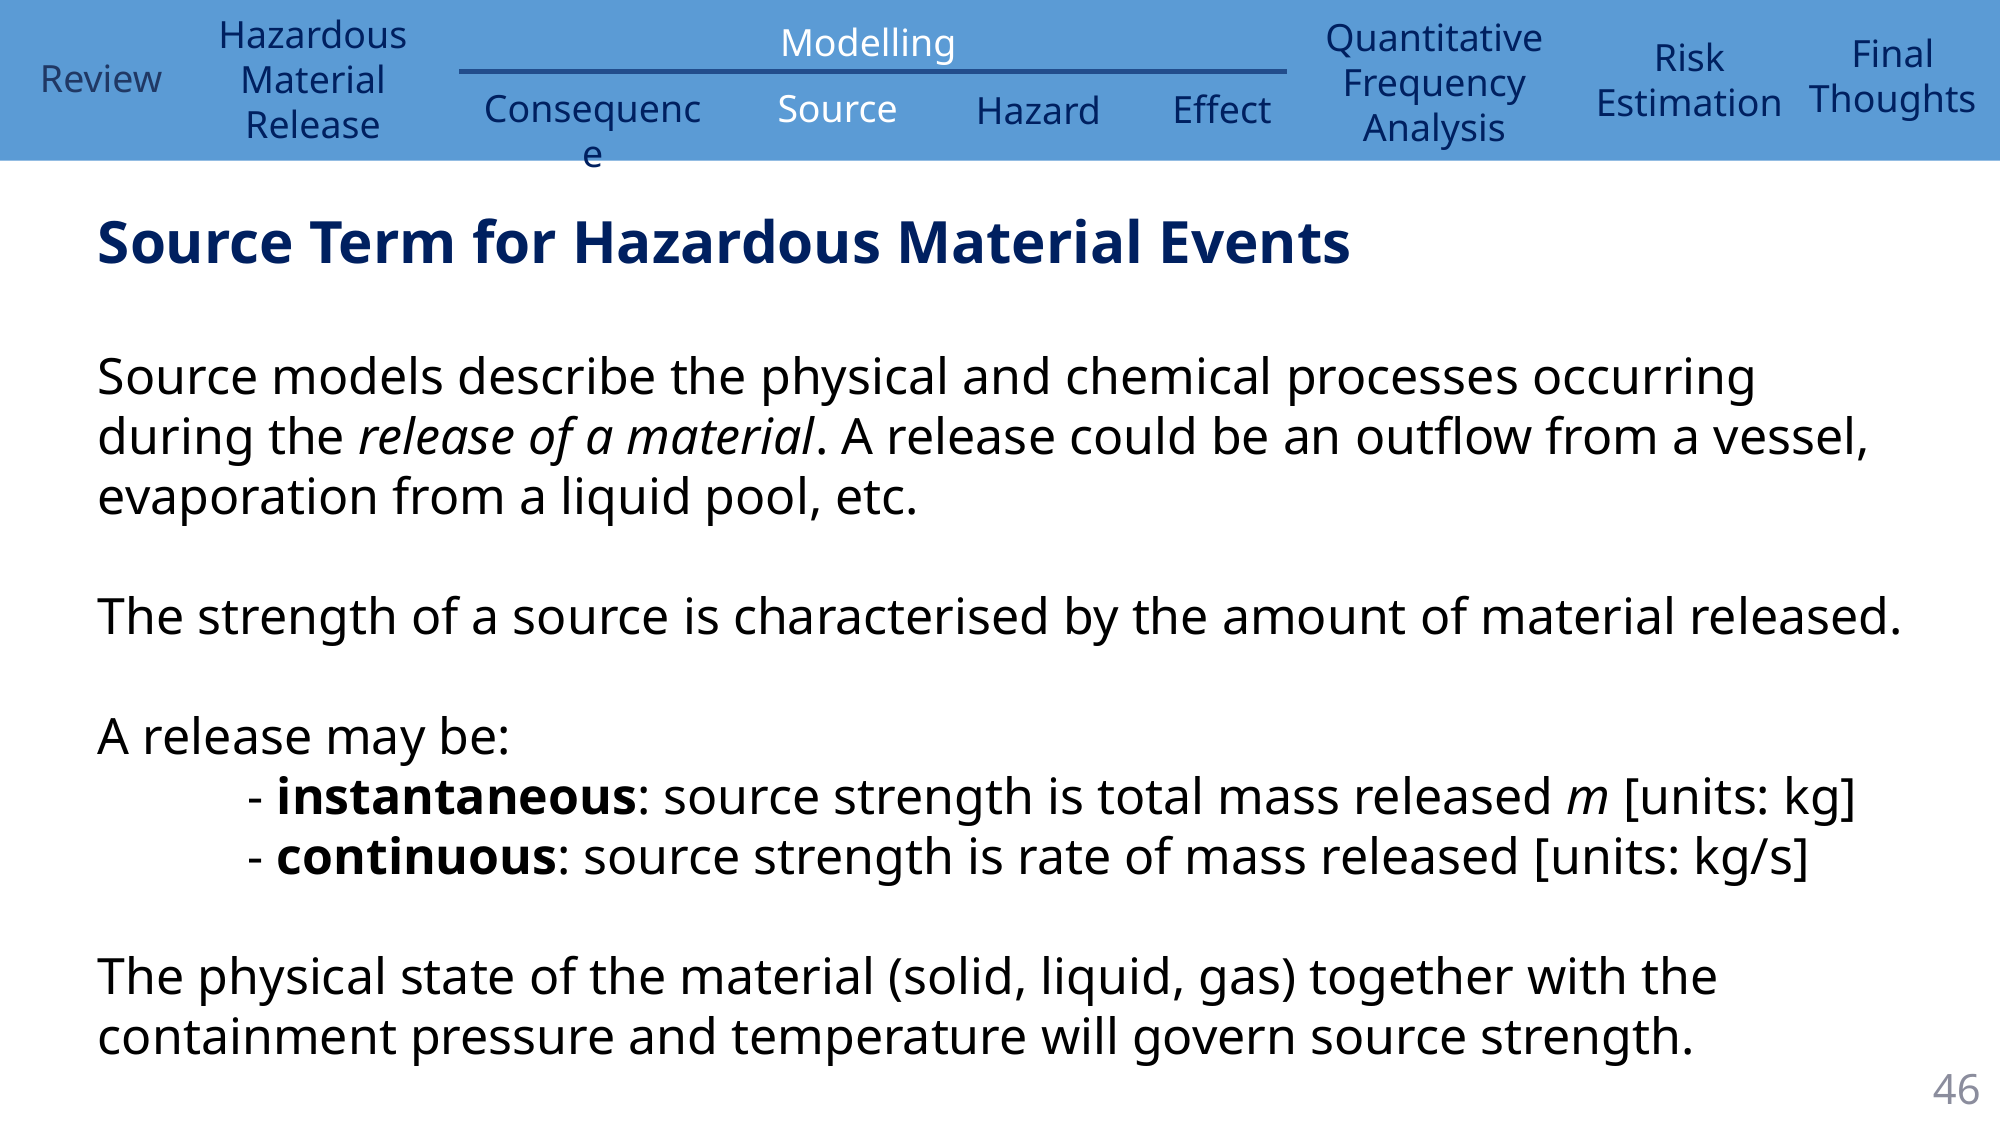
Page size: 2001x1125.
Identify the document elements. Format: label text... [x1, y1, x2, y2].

text_box Source Term for Hazardous Material Events Source models describe the physical and chemical processes occurring during the release of a material. A release could be an outflow from a vessel, evaporation from a liquid pool, etc. The strength of a source is characterised by the amount of material released. A release may be: - instantaneous: source strength is total mass released m [units: kg] - continuous: source strength is rate of mass released [units: kg/s] The physical state of the material (solid, liquid, gas) together with the containment pressure and temperature will govern source strength. [82, 197, 1923, 1122]
slide_number 46 [1923, 1061, 1996, 1122]
